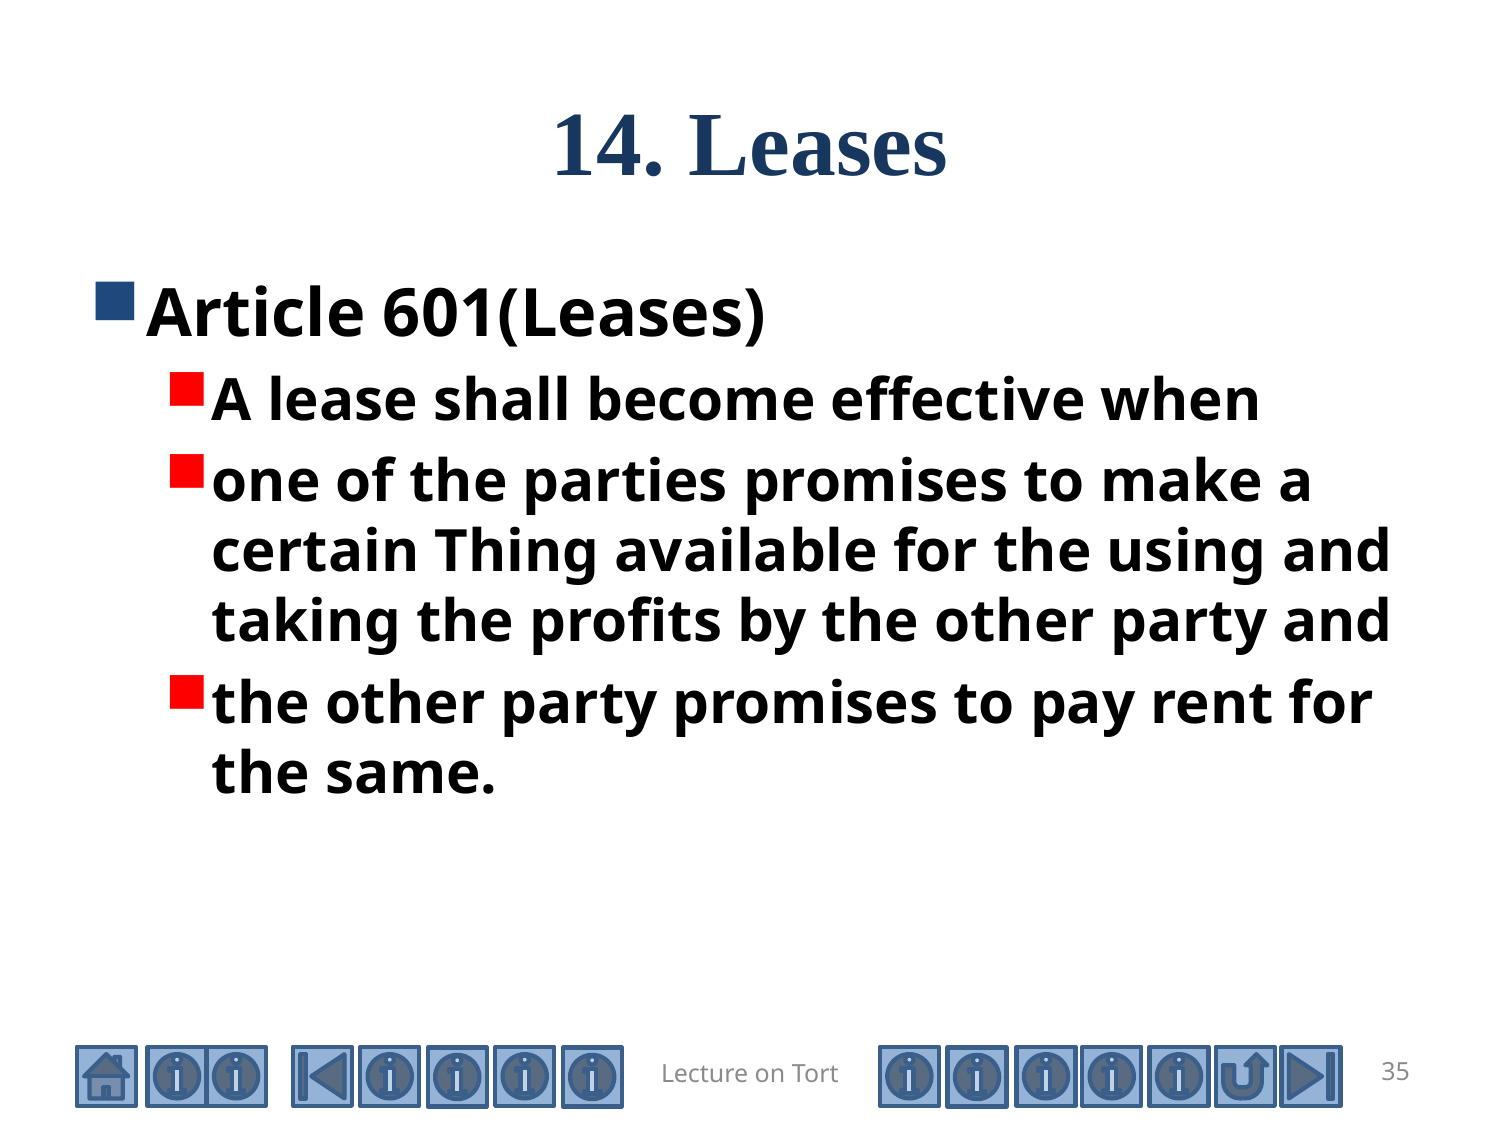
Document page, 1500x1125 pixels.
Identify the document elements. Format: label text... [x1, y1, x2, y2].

title 14. Leases [75, 45, 1425, 233]
slide_number 35 [1074, 1042, 1425, 1103]
list Article 601(Leases) A lease shall become effective when one of the parties promises to make a certain Thing available for the using and taking the profits by the other party and the other party promises to pay rent for the same. [75, 262, 1425, 1005]
footer Lecture on Tort [512, 1042, 988, 1103]
